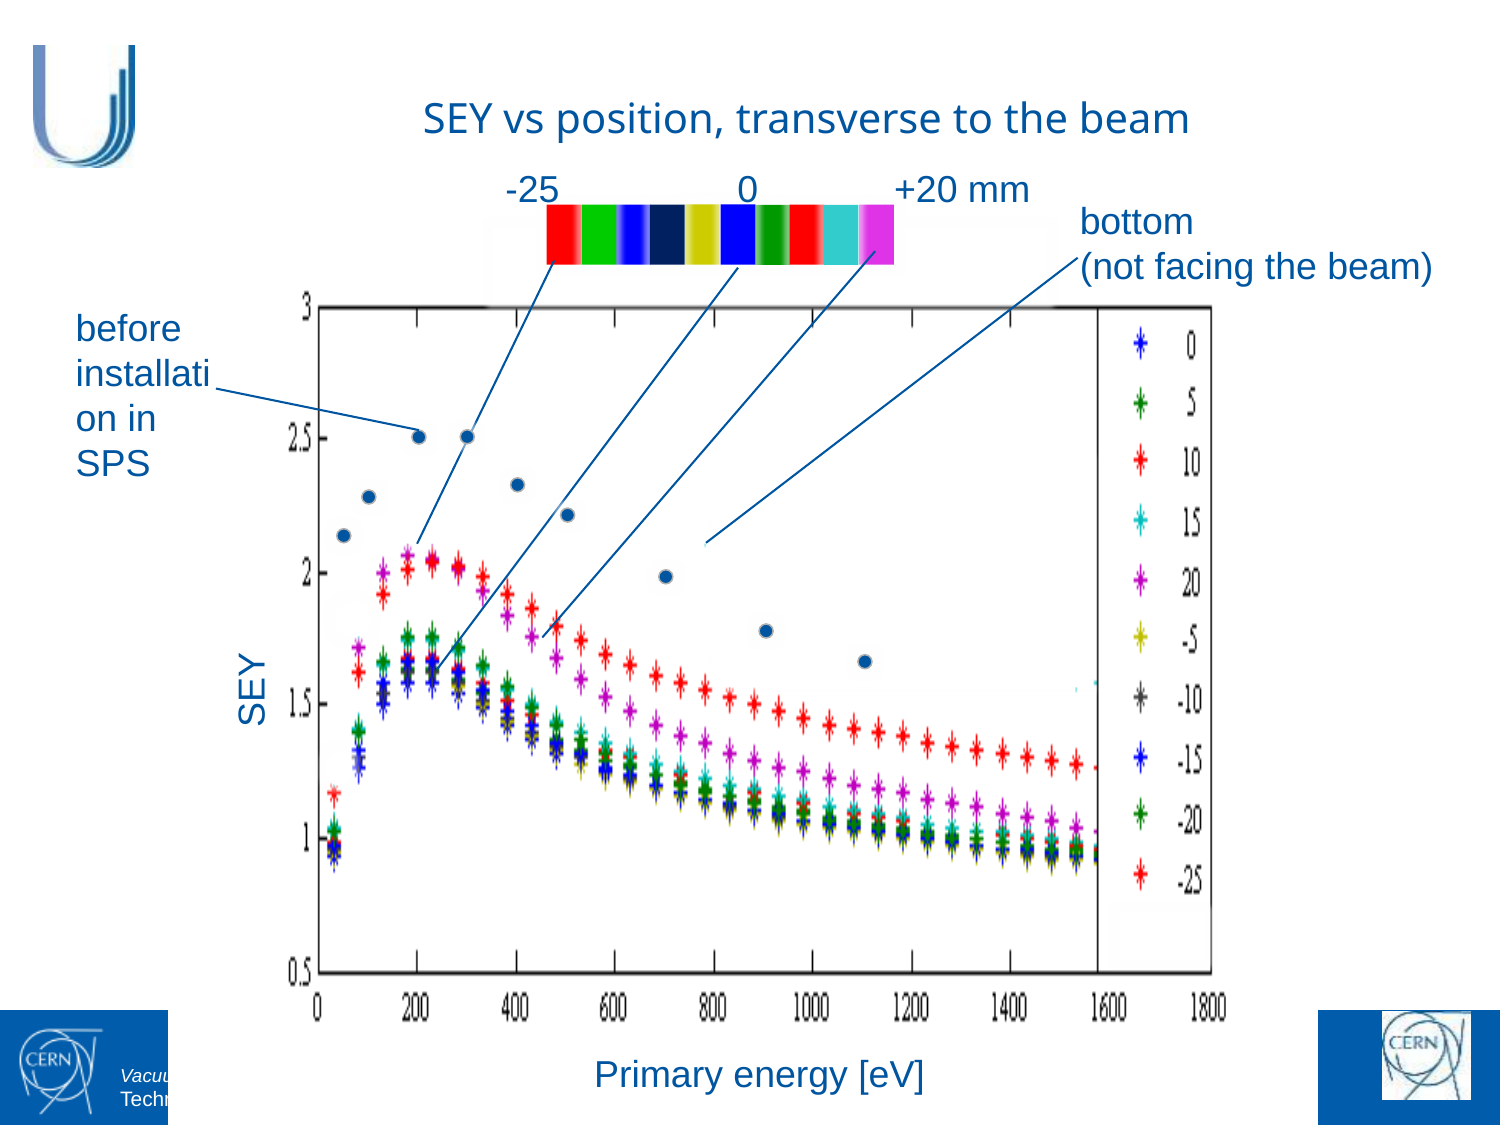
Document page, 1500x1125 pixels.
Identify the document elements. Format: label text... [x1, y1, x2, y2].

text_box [336, 429, 873, 670]
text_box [705, 257, 1078, 544]
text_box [215, 388, 420, 431]
picture [167, 161, 1318, 1125]
picture [33, 45, 135, 168]
text_box bottom (not facing the beam) [1327, 190, 1449, 295]
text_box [542, 250, 697, 258]
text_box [436, 267, 696, 419]
text_box before installation in SPS [60, 296, 159, 492]
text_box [416, 260, 428, 379]
text_box SEY vs position, transverse to the beam [408, 84, 1206, 150]
text_box [213, 255, 536, 675]
picture [1382, 1011, 1471, 1100]
